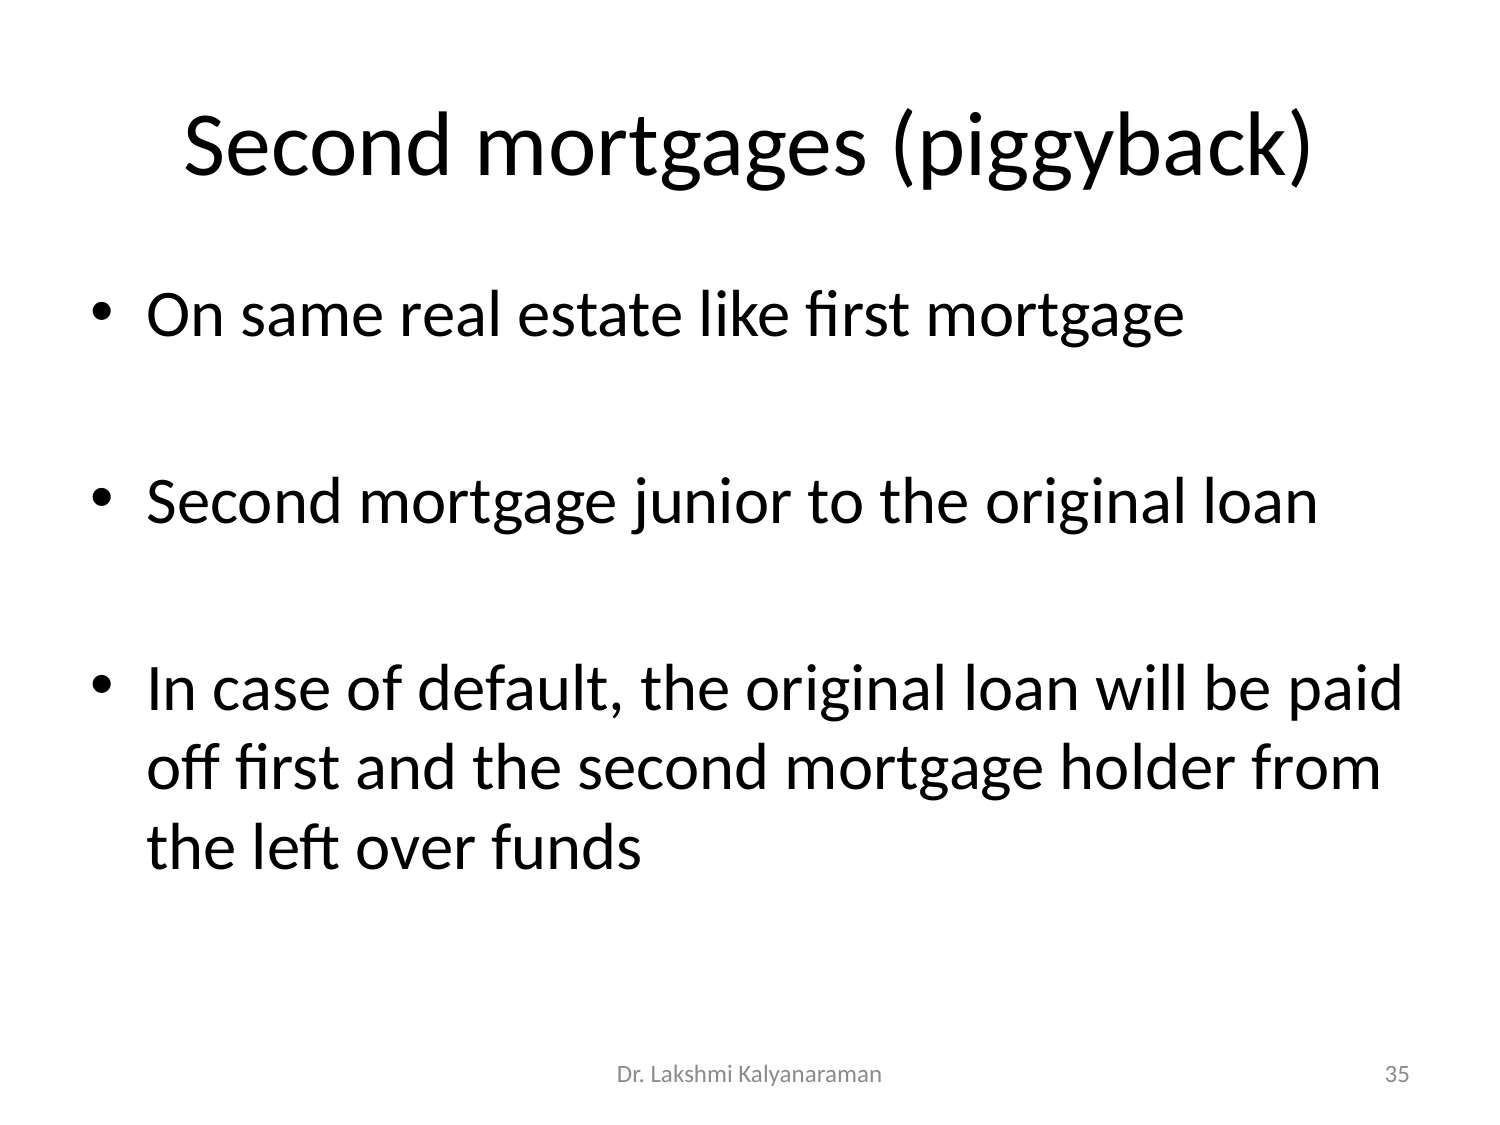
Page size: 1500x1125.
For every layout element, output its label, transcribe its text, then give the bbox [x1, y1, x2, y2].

title Second mortgages (piggyback) [75, 45, 1425, 233]
list On same real estate like first mortgage Second mortgage junior to the original loan In case of default, the original loan will be paid off first and the second mortgage holder from the left over funds [75, 262, 1425, 1005]
slide_number 35 [1074, 1042, 1425, 1103]
footer Dr. Lakshmi Kalyanaraman [512, 1042, 988, 1103]
